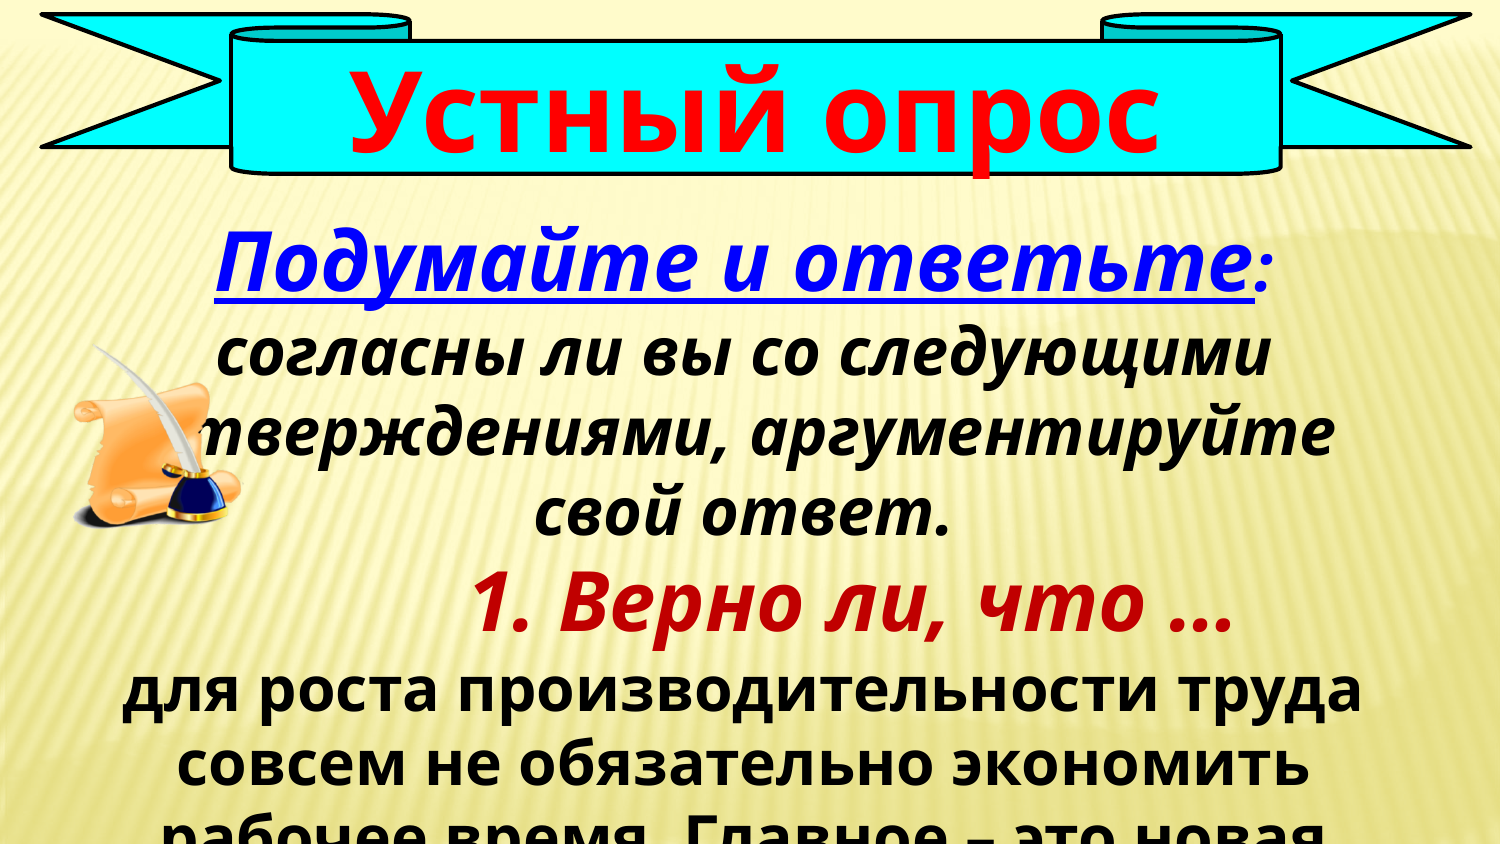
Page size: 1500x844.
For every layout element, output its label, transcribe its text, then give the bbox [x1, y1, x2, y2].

picture [64, 288, 314, 535]
text_box Подумайте и ответьте: согласны ли вы со следующими утверждениями, аргументируйте свой ответ. 1. Верно ли, что … для роста производительности труда совсем не обязательно экономить рабочее время. Главное – это новая дорогая техника. [64, 173, 1424, 844]
text_box Устный опрос [39, 12, 1473, 176]
